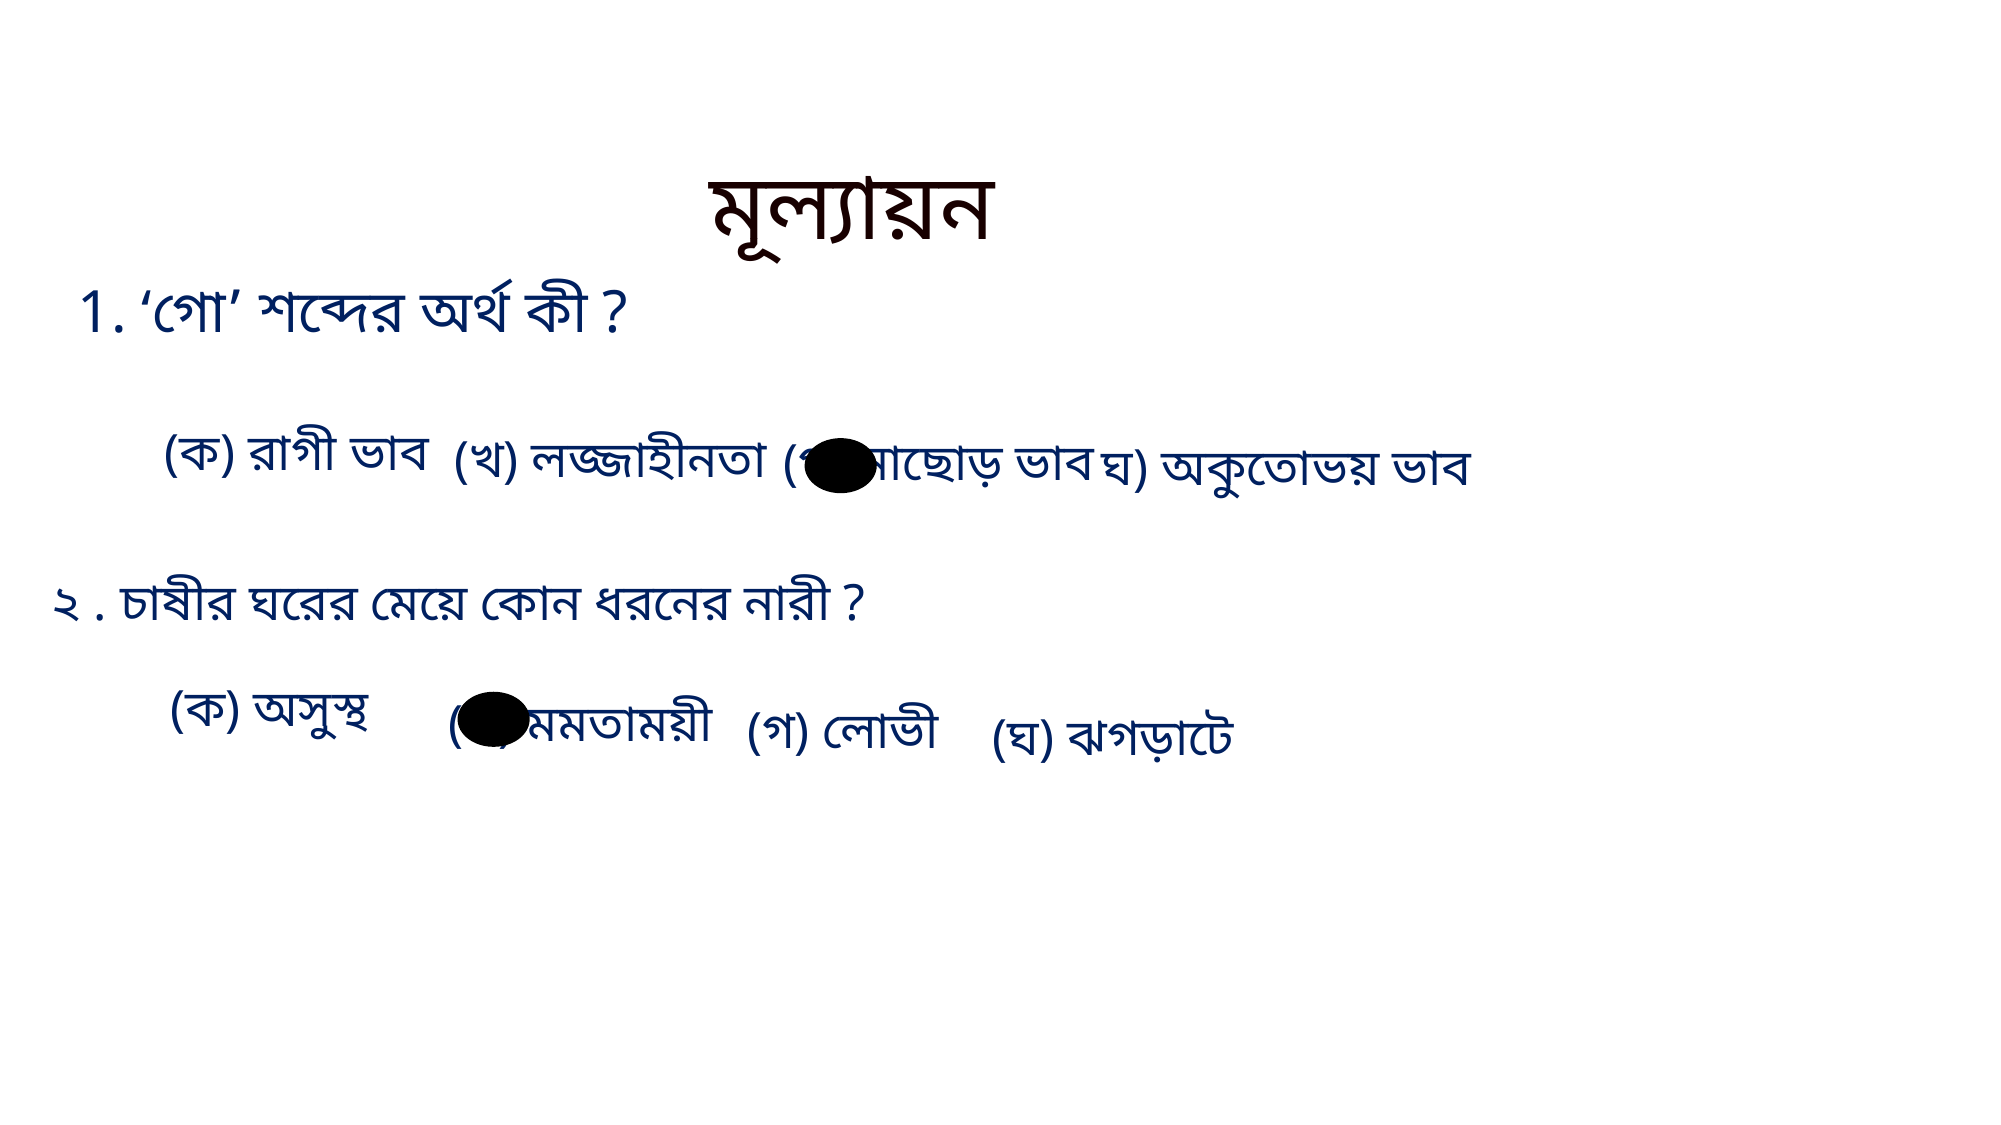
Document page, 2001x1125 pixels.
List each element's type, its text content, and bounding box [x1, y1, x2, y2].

text_box (ঘ) ঝগড়াটে [978, 698, 1249, 773]
text_box (গ) লোভী [732, 691, 954, 767]
text_box (গ) নাছোড় ভাব [768, 422, 1123, 498]
text_box [457, 691, 530, 747]
text_box [804, 438, 877, 494]
text_box মূল্যায়ন [695, 140, 1010, 266]
text_box (খ) মমতাময়ী [434, 683, 741, 759]
text_box ২ . চাষীর ঘরের মেয়ে কোন ধরনের নারী ? [36, 563, 881, 639]
text_box (খ) লজ্জাহীনতা [439, 420, 808, 495]
text_box (ক) রাগী ভাব [150, 412, 457, 488]
text_box 1. ‘গো’ শব্দের অর্থ কী ? [63, 267, 643, 352]
text_box (ক) অসুস্থ [155, 668, 396, 744]
text_box ঘ) অকুতোভয় ভাব [1087, 427, 1487, 503]
